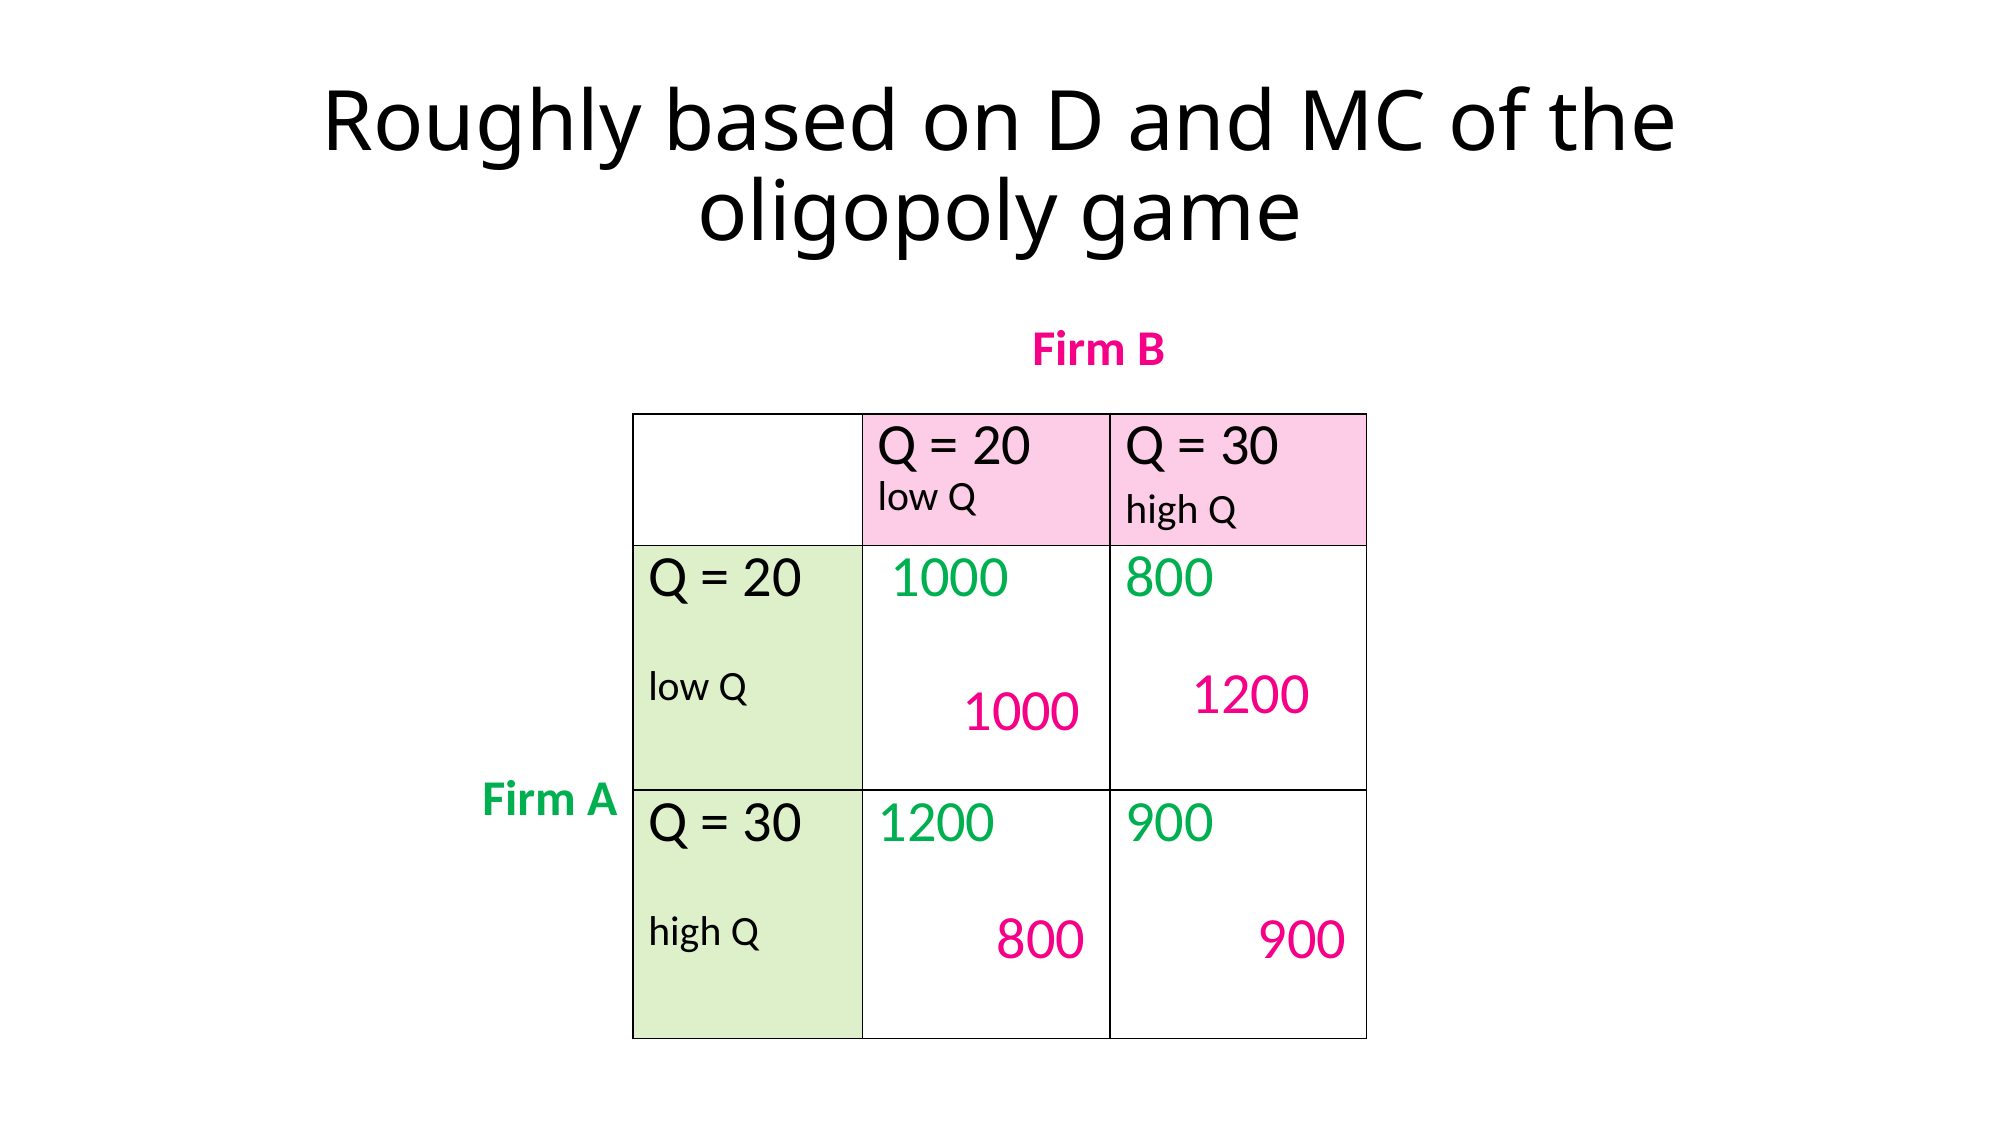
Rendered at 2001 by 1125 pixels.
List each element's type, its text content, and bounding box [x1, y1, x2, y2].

table_cell 900 900 [1111, 791, 1366, 1038]
table_cell Q = 30 high Q [634, 791, 862, 1038]
title Roughly based on D and MC of the oligopoly game [137, 59, 1863, 278]
text_box Firm B [1017, 307, 1181, 383]
table_cell 1000 1000 [863, 546, 1109, 789]
table_header Q = 20 low Q [863, 415, 1109, 545]
table_cell 1200 800 [863, 791, 1109, 1038]
table_cell Q = 20 low Q [634, 546, 862, 789]
table_header [634, 415, 862, 545]
text_box Firm A [467, 757, 633, 833]
table_header Q = 30 high Q [1111, 415, 1366, 545]
table_cell 800 1200 [1111, 546, 1366, 789]
